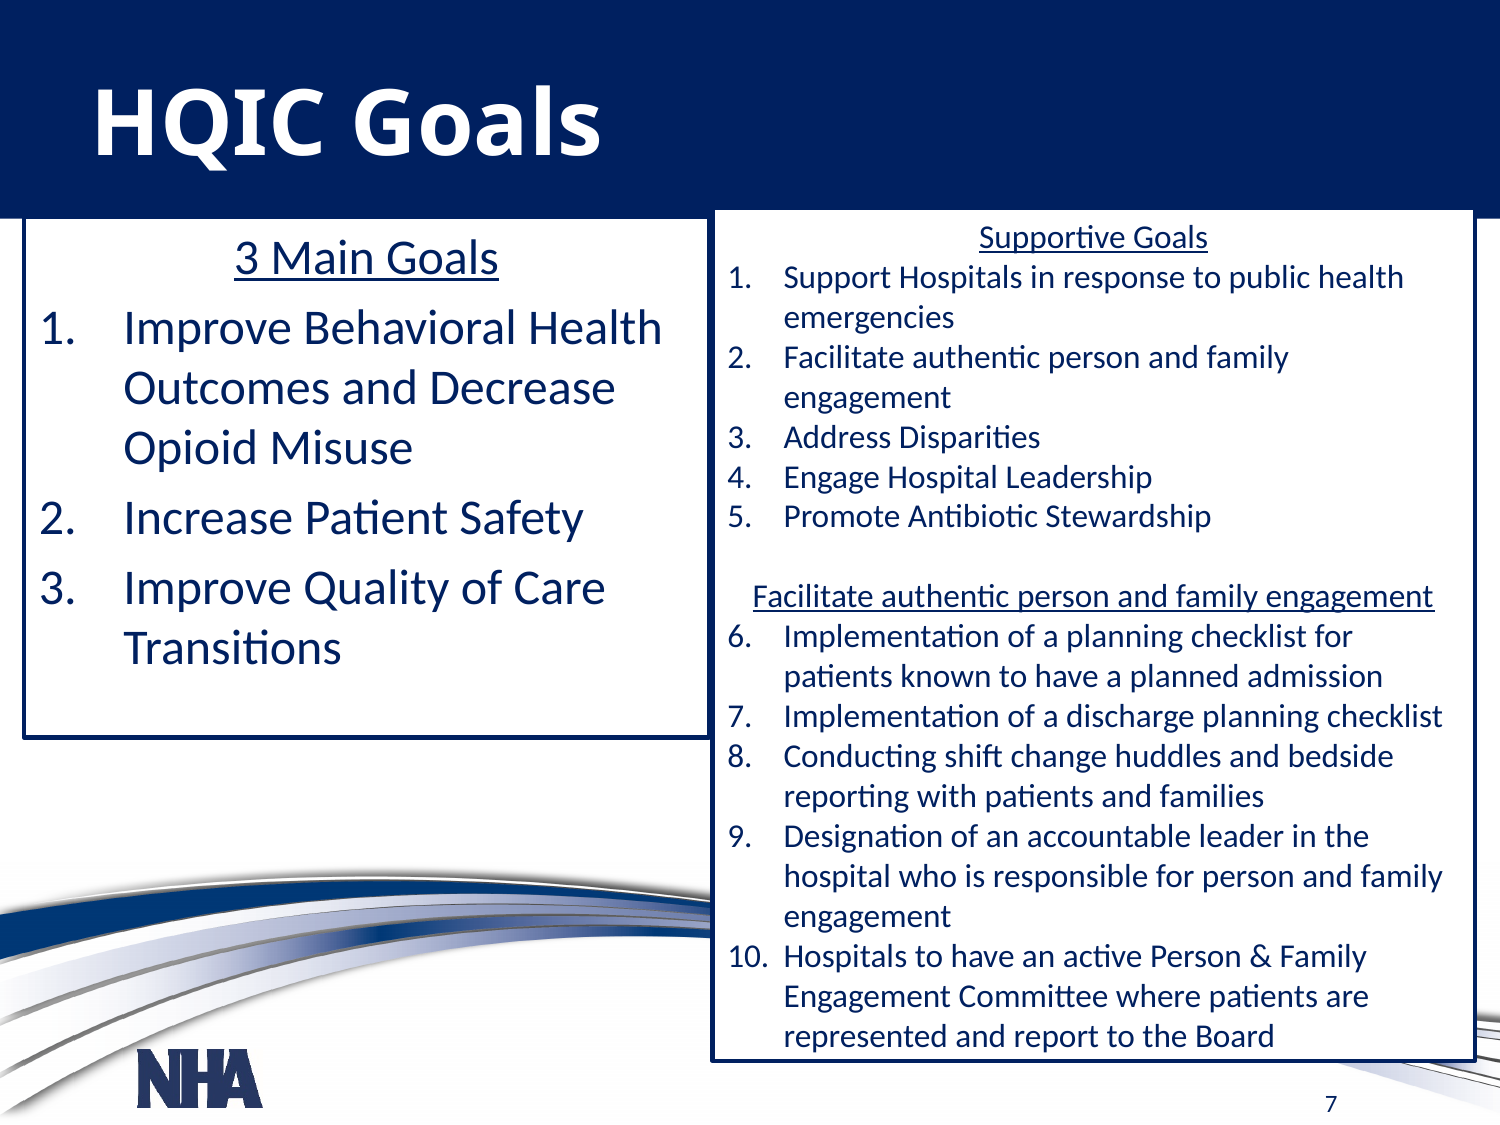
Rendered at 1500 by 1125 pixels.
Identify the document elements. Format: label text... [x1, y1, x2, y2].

list 3 Main Goals Improve Behavioral Health Outcomes and Decrease Opioid Misuse Increase Patient Safety Improve Quality of Care Transitions [22, 215, 710, 740]
title HQIC Goals [75, 24, 1425, 213]
text_box Supportive Goals Support Hospitals in response to public health emergencies Facilitate authentic person and family engagement Address Disparities Engage Hospital Leadership Promote Antibiotic Stewardship Facilitate authentic person and family engagement Implementation of a planning checklist for patients known to have a planned admission Implementation of a discharge planning checklist Conducting shift change huddles and bedside reporting with patients and families Designation of an accountable leader in the hospital who is responsible for person and family engagement Hospitals to have an active Person & Family Engagement Committee where patients are represented and report to the Board [710, 206, 1477, 1063]
picture [0, 862, 1500, 1125]
